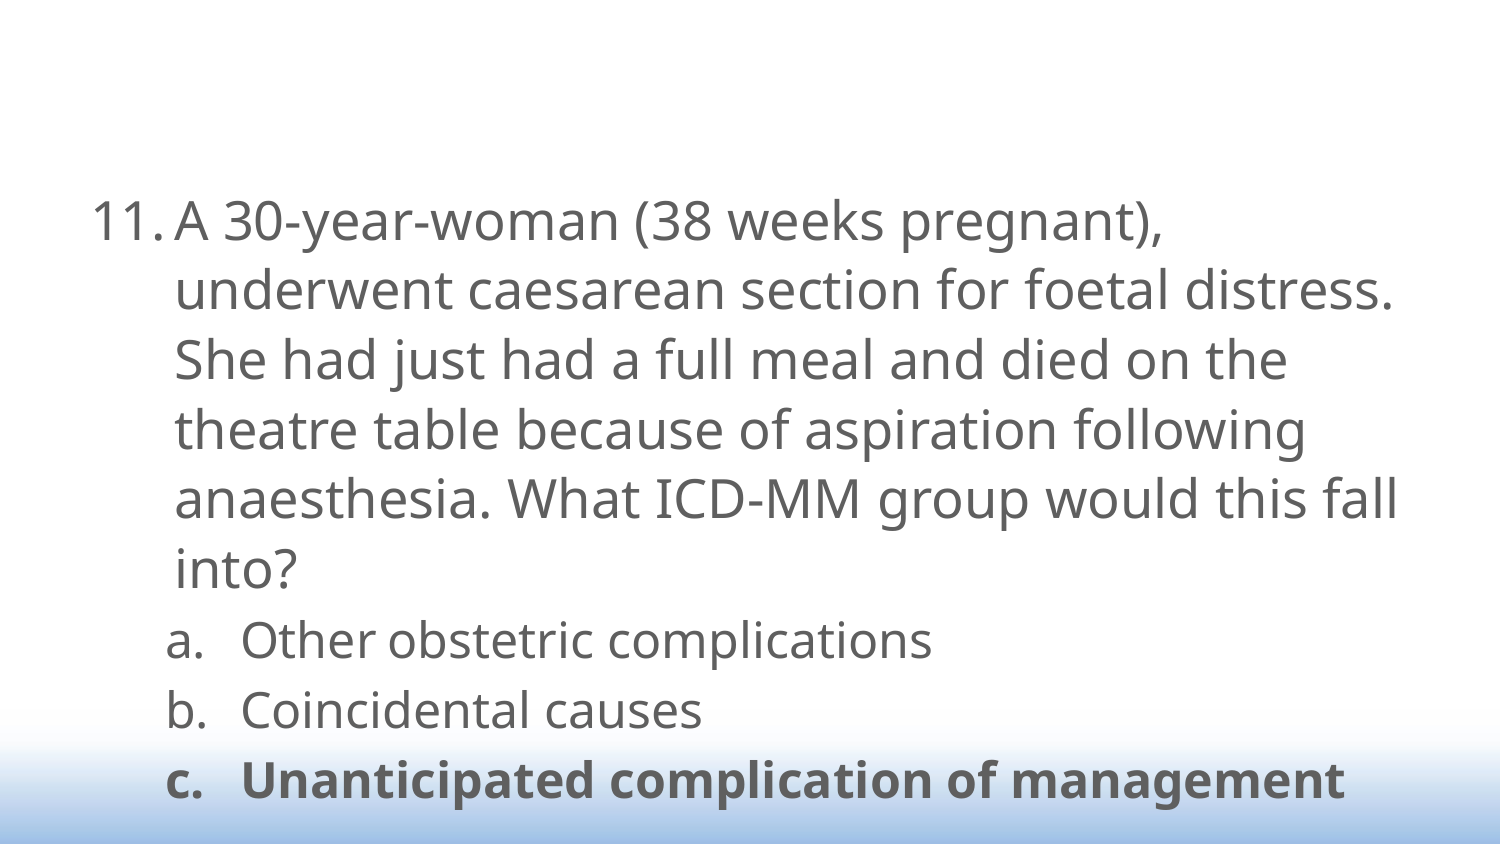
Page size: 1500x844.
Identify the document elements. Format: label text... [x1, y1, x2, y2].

list A 30-year-woman (38 weeks pregnant), underwent caesarean section for foetal distress. She had just had a full meal and died on the theatre table because of aspiration following anaesthesia. What ICD-MM group would this fall into? Other obstetric complications Coincidental causes Unanticipated complication of management [75, 174, 1425, 732]
picture [0, 309, 1500, 844]
